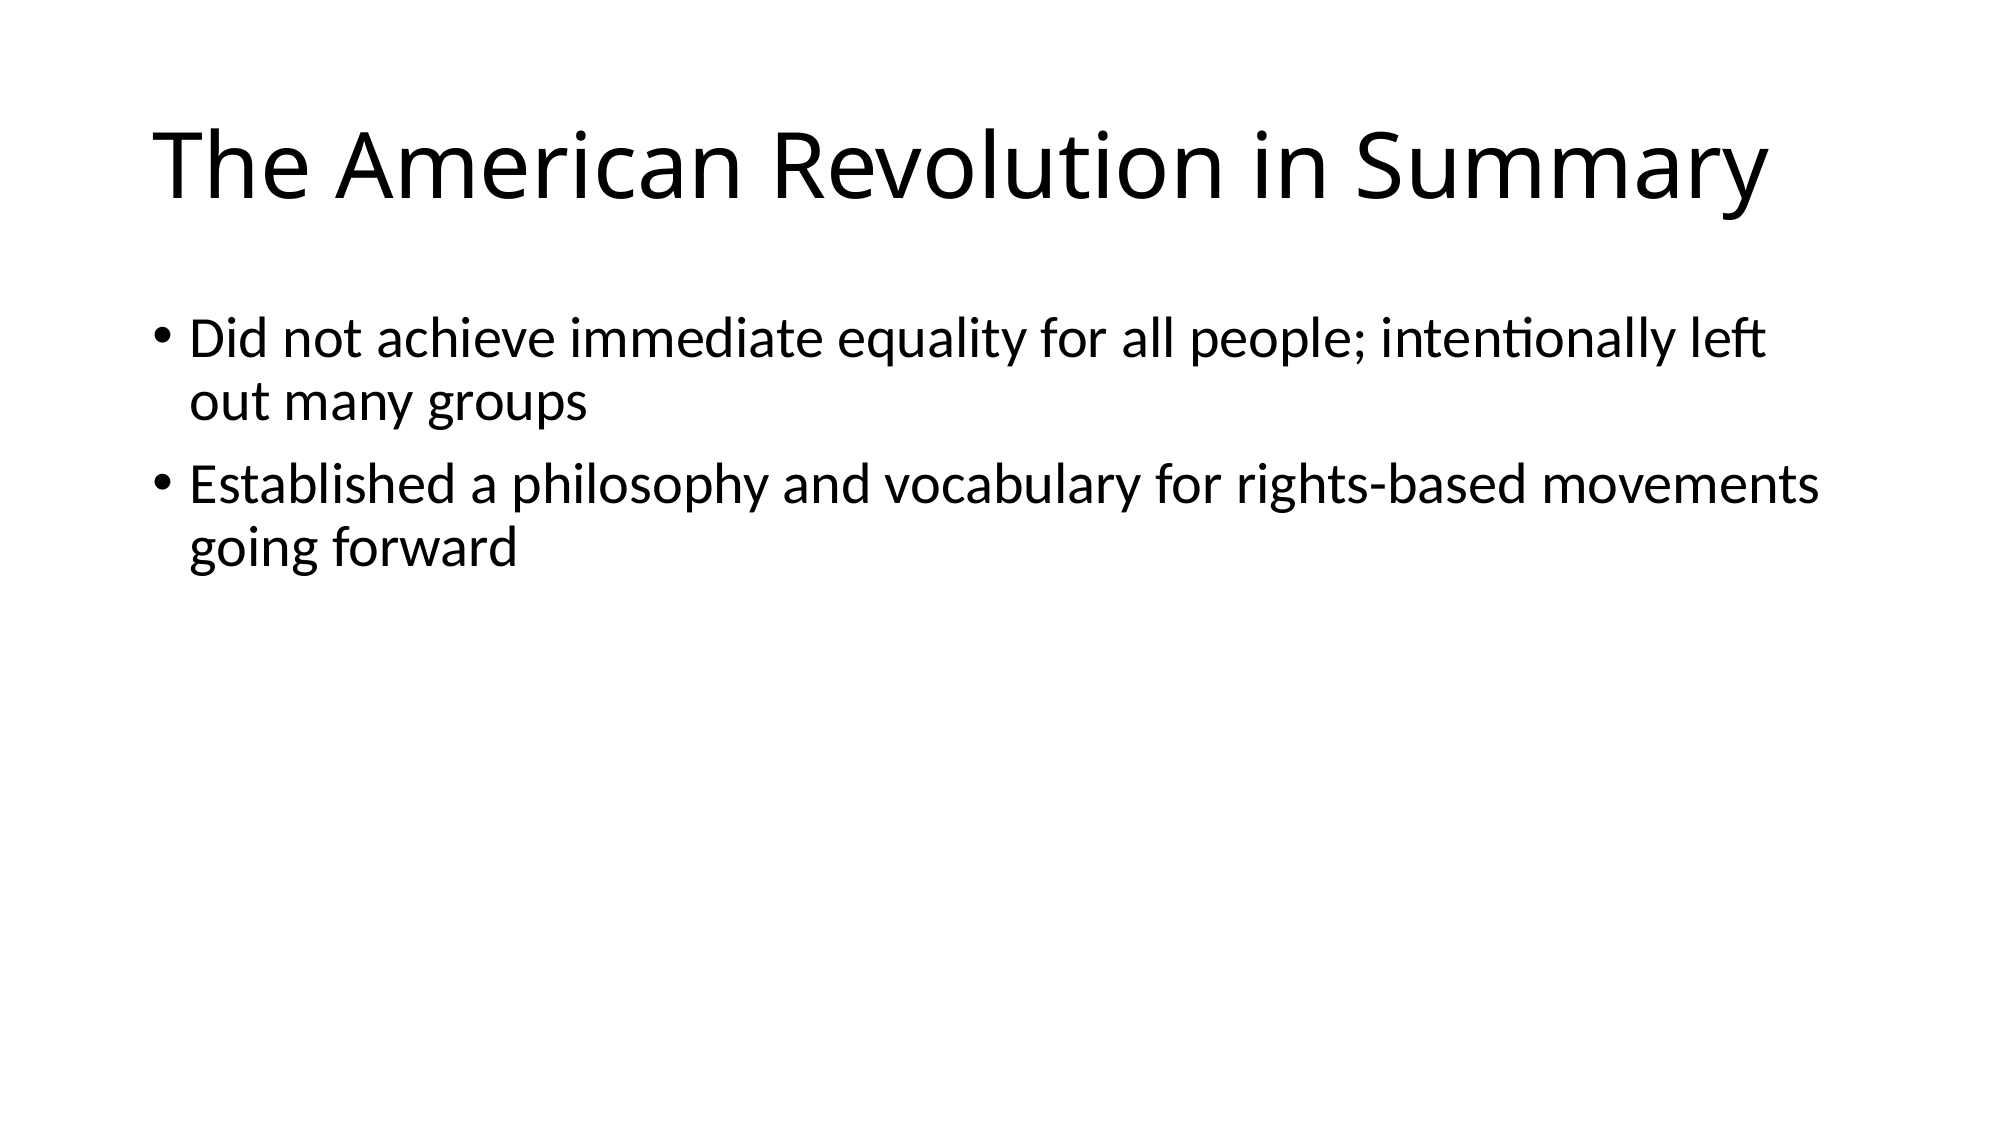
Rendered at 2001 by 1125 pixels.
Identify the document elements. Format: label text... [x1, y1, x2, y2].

title The American Revolution in Summary [137, 59, 1863, 278]
list Did not achieve immediate equality for all people; intentionally left out many groups Established a philosophy and vocabulary for rights-based movements going forward [137, 299, 1863, 1014]
